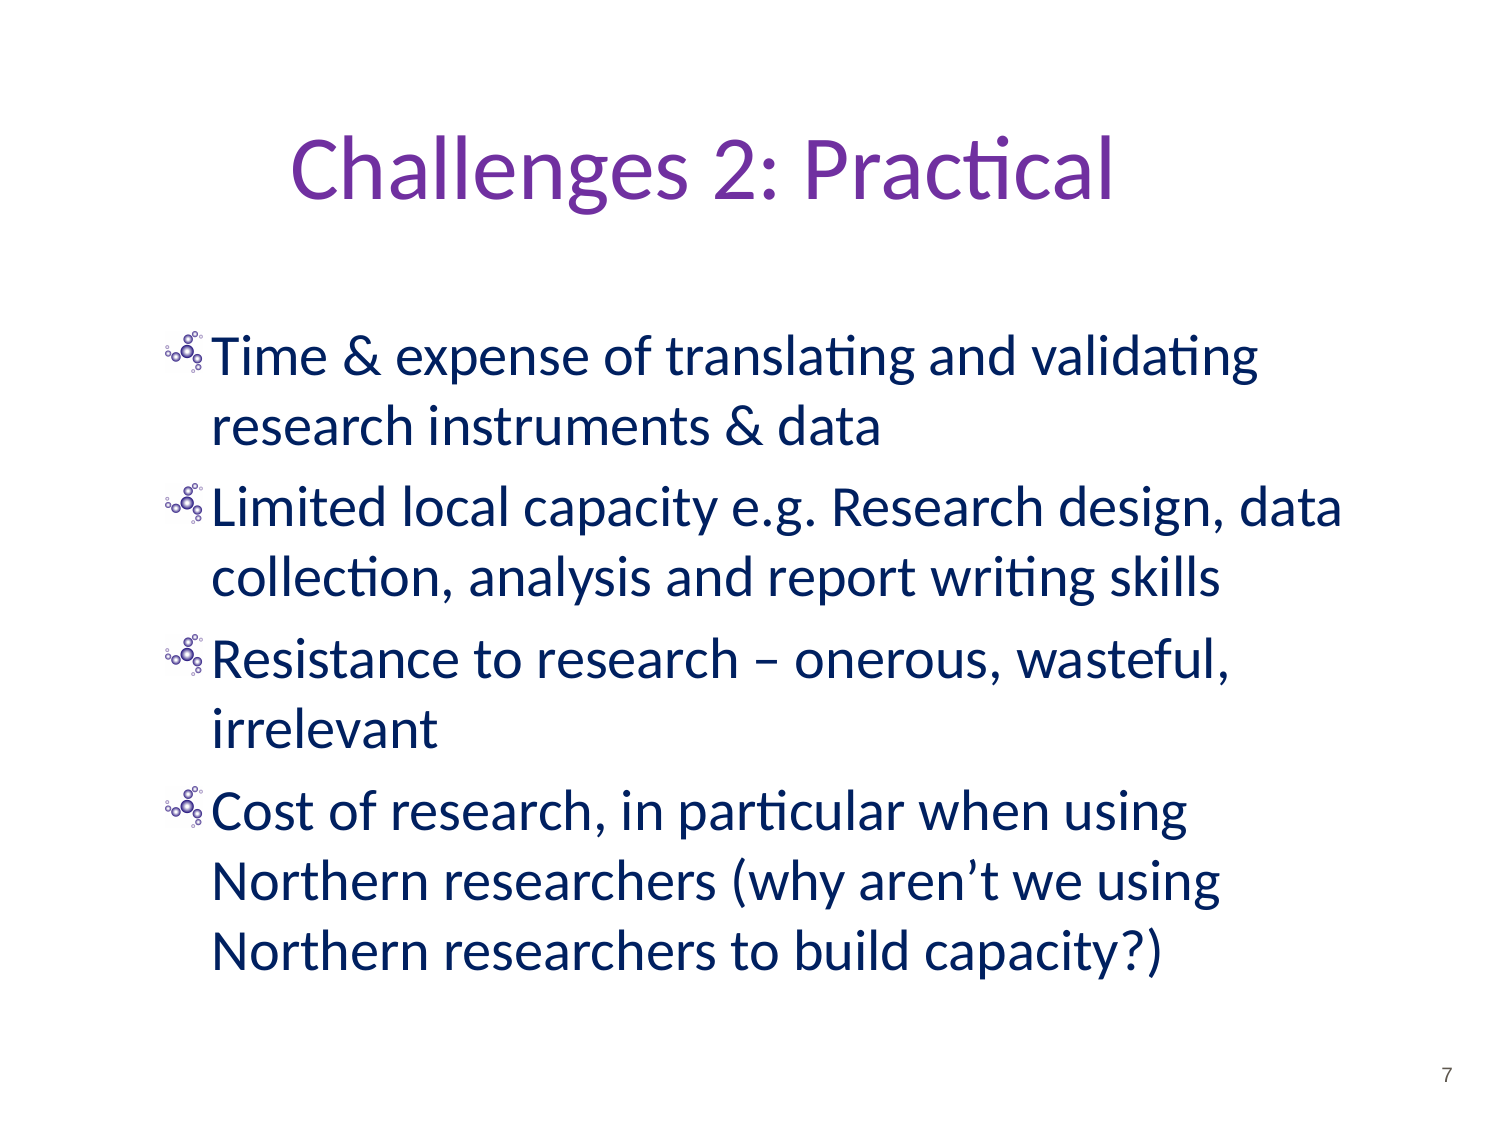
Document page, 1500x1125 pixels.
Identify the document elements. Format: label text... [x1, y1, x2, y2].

title Challenges 2: Practical [66, 37, 1342, 226]
picture [165, 331, 205, 373]
list Time & expense of translating and validating research instruments & data Limited local capacity e.g. Research design, data collection, analysis and report writing skills Resistance to research – onerous, wasteful, irrelevant Cost of research, in particular when using Northern researchers (why aren’t we using Northern researchers to build capacity?) [74, 309, 1417, 994]
slide_number 7 [1155, 1019, 1469, 1095]
picture [165, 786, 205, 828]
picture [165, 483, 205, 524]
picture [165, 634, 205, 676]
